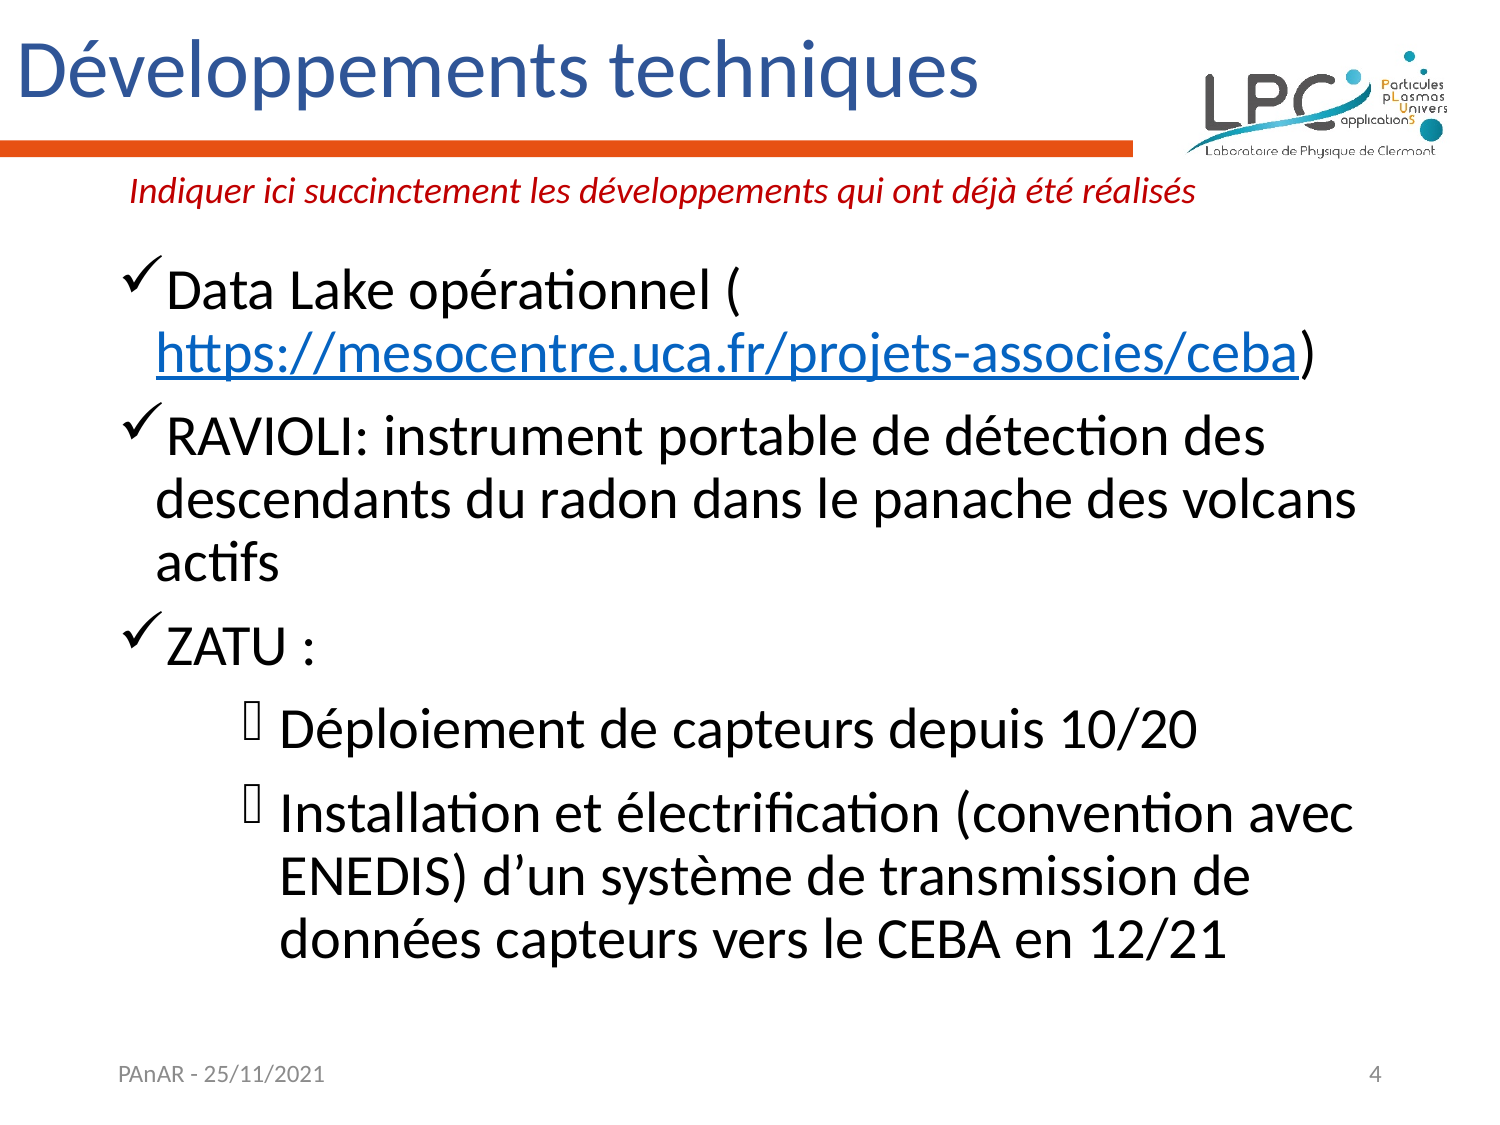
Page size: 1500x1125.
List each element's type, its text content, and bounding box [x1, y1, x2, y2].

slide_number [103, 1042, 441, 1103]
title Développements techniques [1, 30, 1296, 111]
text_box Indiquer ici succinctement les développements qui ont déjà été réalisés [114, 158, 1370, 219]
slide_number 4 [1059, 1042, 1397, 1103]
list Data Lake opérationnel (https://mesocentre.uca.fr/projets-associes/ceba) RAVIOLI: instrument portable de détection des descendants du radon dans le panache des volcans actifs ZATU : Déploiement de capteurs depuis 10/20 Installation et électrification (convention avec ENEDIS) d’un système de transmission de données capteurs vers le CEBA en 12/21 [103, 251, 1472, 1035]
picture [1133, 11, 1500, 200]
